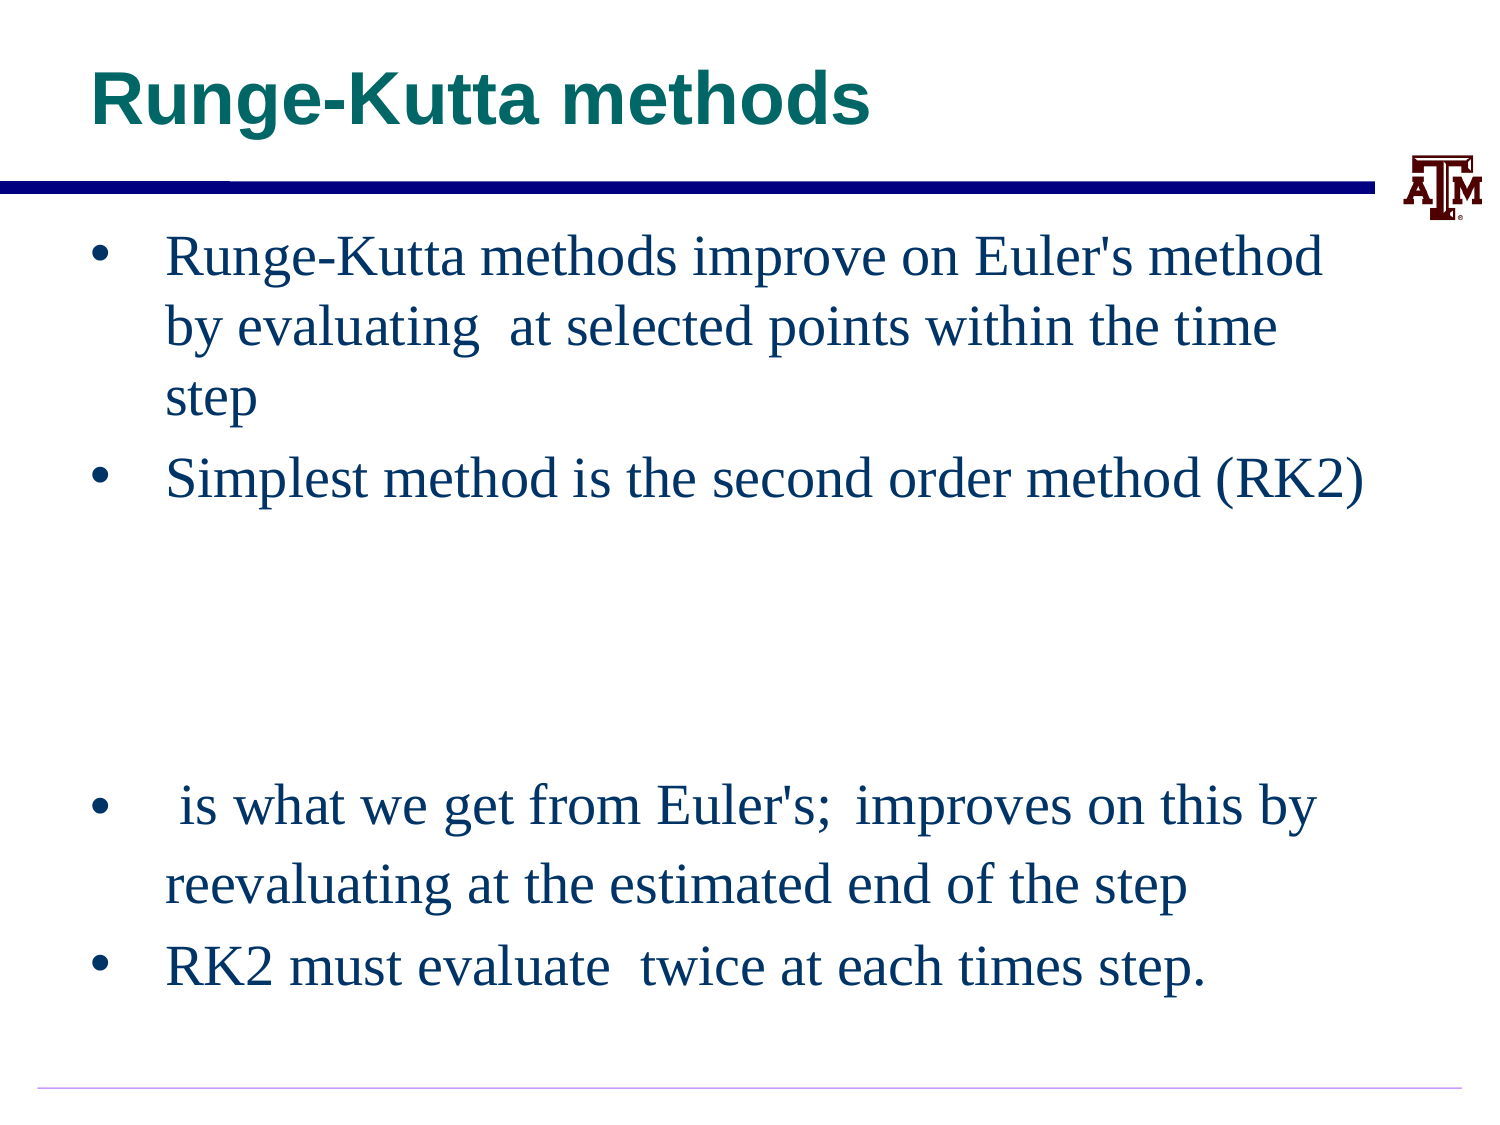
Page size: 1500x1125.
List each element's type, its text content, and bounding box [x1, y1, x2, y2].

title Runge-Kutta methods [74, 12, 1388, 188]
picture [1392, 137, 1493, 238]
